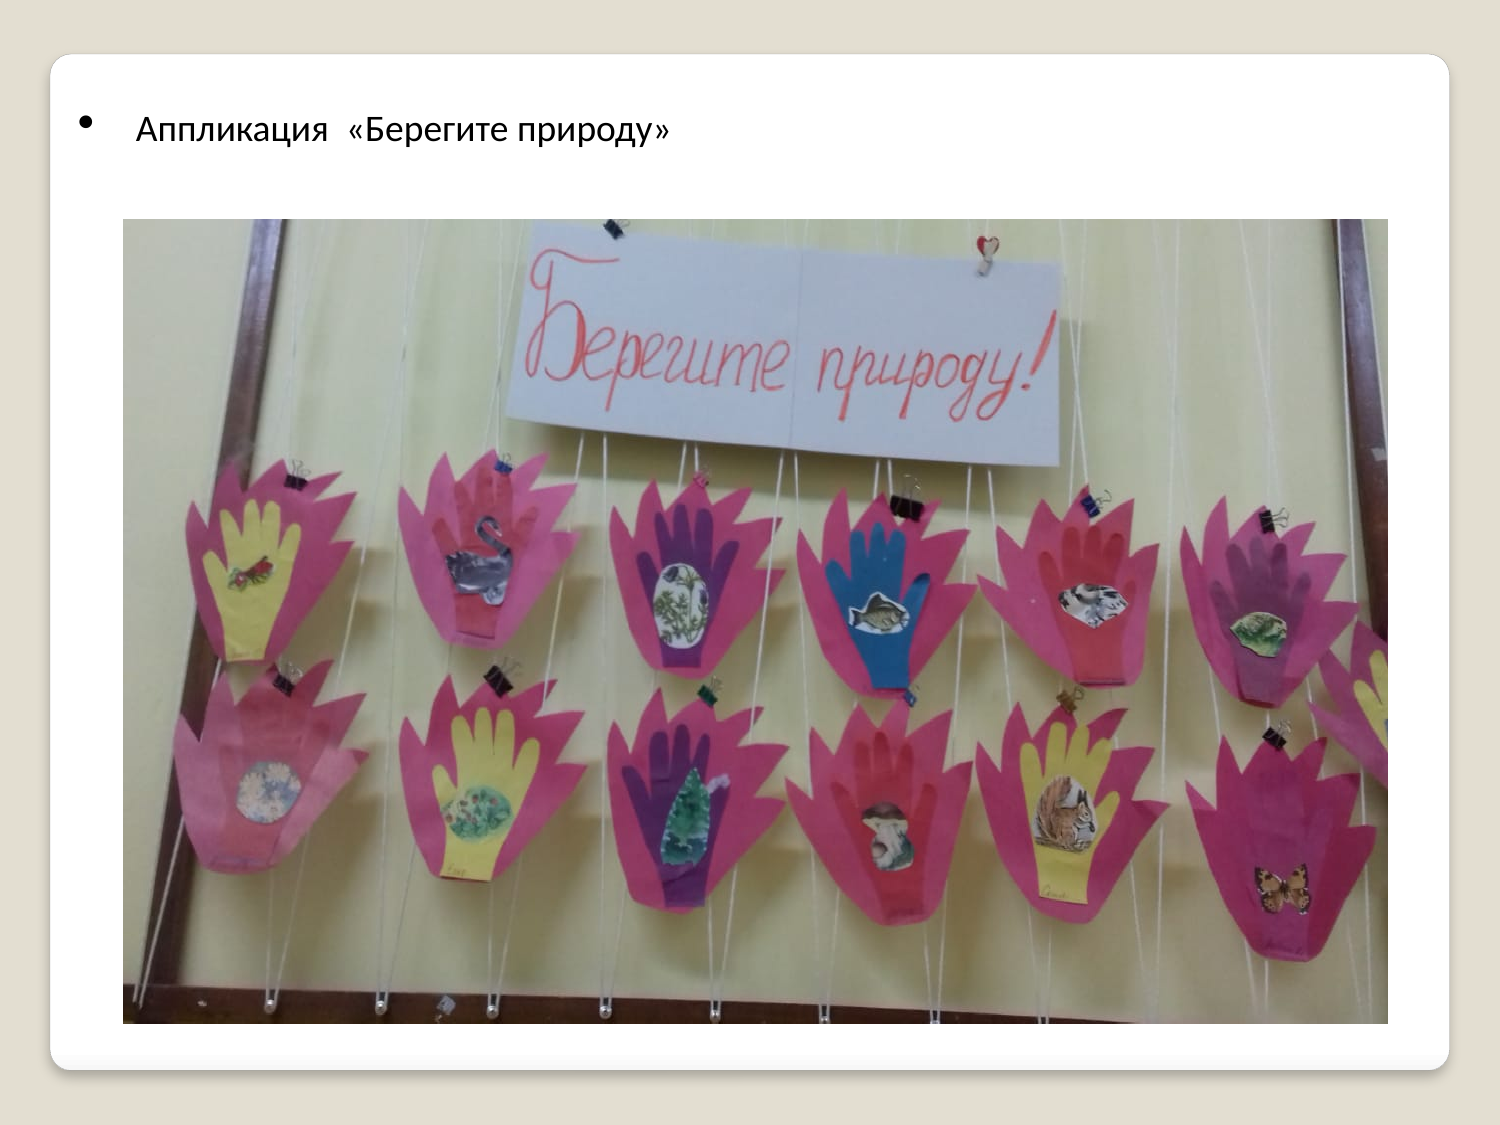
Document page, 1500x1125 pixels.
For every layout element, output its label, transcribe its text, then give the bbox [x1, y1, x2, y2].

picture [123, 219, 1389, 1024]
text_box Аппликация «Берегите природу» [64, 89, 997, 157]
